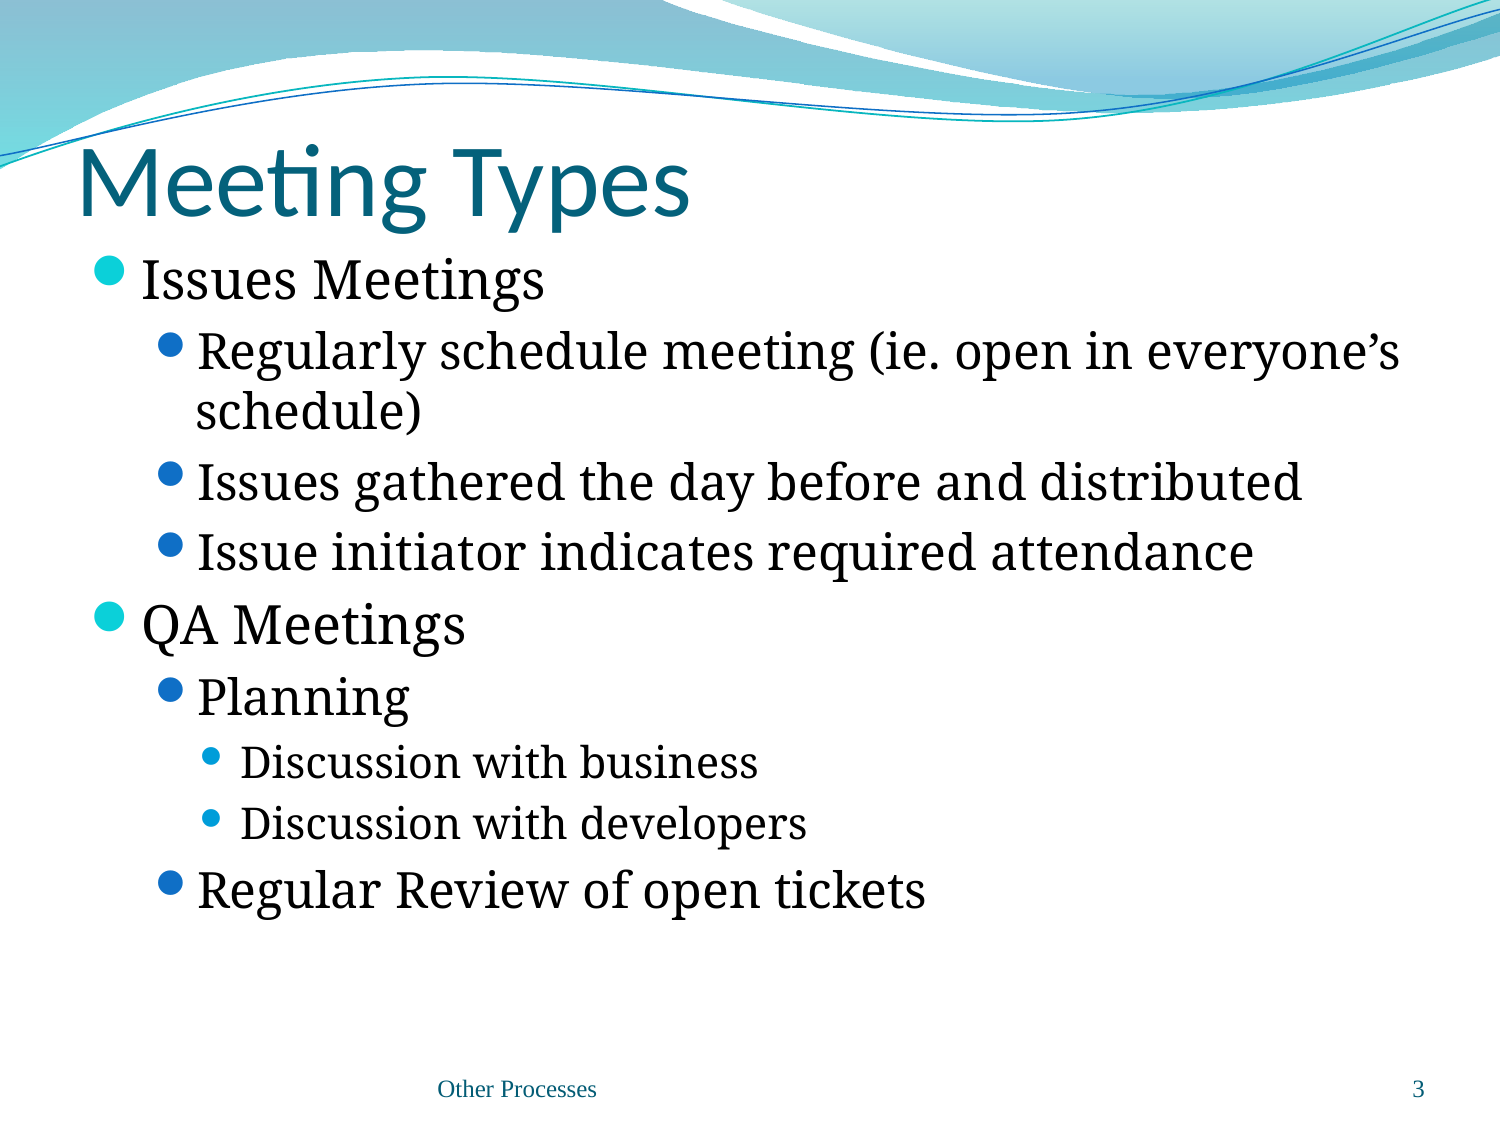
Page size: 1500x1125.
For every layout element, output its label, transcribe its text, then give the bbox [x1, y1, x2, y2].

title Meeting Types [74, 115, 1426, 237]
footer Other Processes [437, 1042, 988, 1103]
slide_number 3 [1299, 1042, 1425, 1103]
list Issues Meetings Regularly schedule meeting (ie. open in everyone’s schedule) Issues gathered the day before and distributed Issue initiator indicates required attendance QA Meetings Planning Discussion with business Discussion with developers Regular Review of open tickets [74, 237, 1426, 1038]
